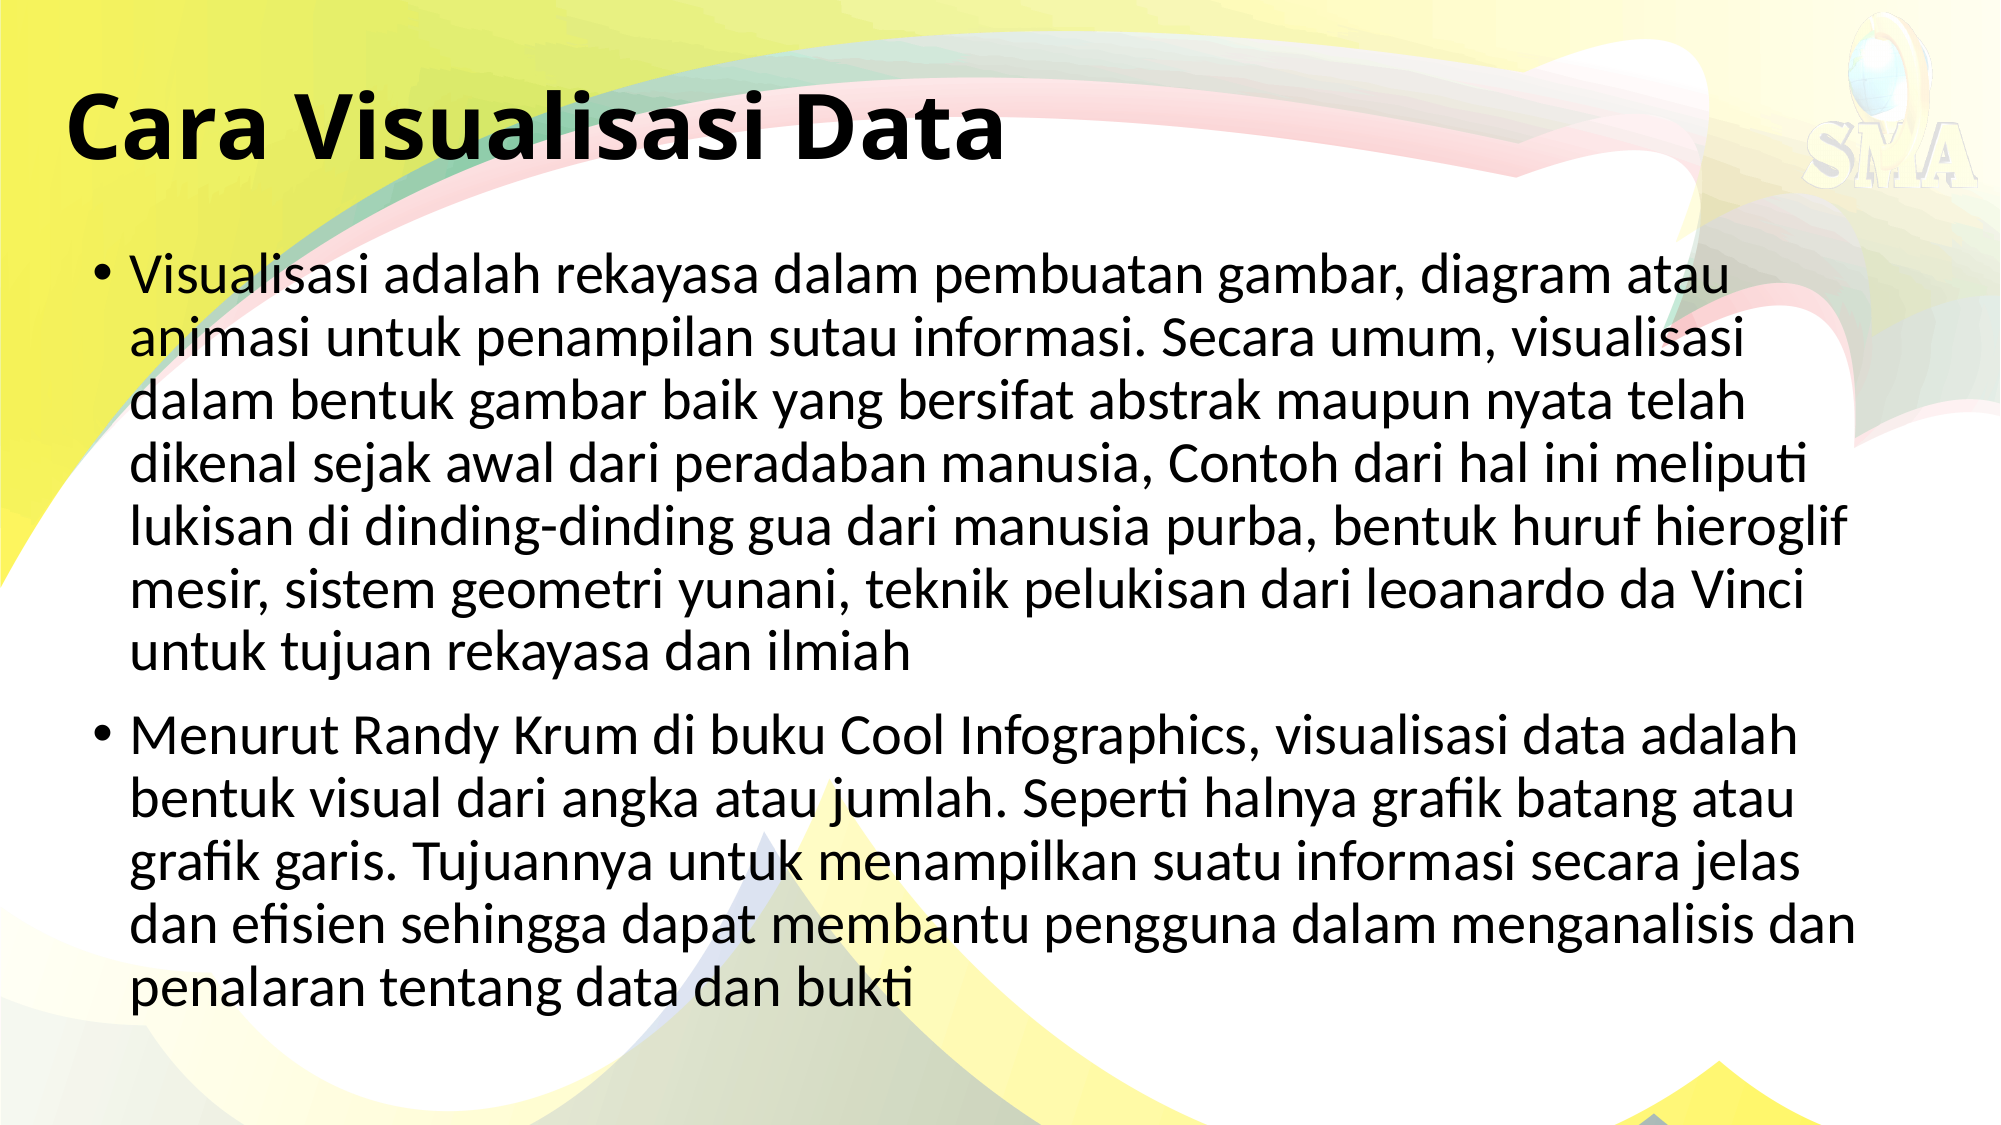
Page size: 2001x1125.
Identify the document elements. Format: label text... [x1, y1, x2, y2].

list Kuesioner Merupakan teknis pengumpulan data yang dilakukan dengan cara memberikan seperangkat pertanyaan atau pernyataan tertulis kepada responden untuk dijawabnya. Kuesioner merupakan teknik pengumpulan data yang efisien bila peneliti tahu pasti variabel yang akan diukur dan tahu apa yang bisa diharapkan dari responden Observasi Dalam menggunakan obervasi cara yang paling efektif adalah melengkapinya dengan format atau blangko pengamatan sebagai instrumen pertimbangan, kemudian format yang disusun berisi item-item tentang kejadian atau tingkah laku yang digambarkan. [0, 0, 2000, 1125]
picture [1801, 12, 1978, 189]
title Cara Visualisasi Data [49, 73, 1775, 187]
list Visualisasi adalah rekayasa dalam pembuatan gambar, diagram atau animasi untuk penampilan sutau informasi. Secara umum, visualisasi dalam bentuk gambar baik yang bersifat abstrak maupun nyata telah dikenal sejak awal dari peradaban manusia, Contoh dari hal ini meliputi lukisan di dinding-dinding gua dari manusia purba, bentuk huruf hieroglif mesir, sistem geometri yunani, teknik pelukisan dari leoanardo da Vinci untuk tujuan rekayasa dan ilmiah Menurut Randy Krum di buku Cool Infographics, visualisasi data adalah bentuk visual dari angka atau jumlah. Seperti halnya grafik batang atau grafik garis. Tujuannya untuk menampilkan suatu informasi secara jelas dan efisien sehingga dapat membantu pengguna dalam menganalisis dan penalaran tentang data dan bukti [77, 236, 1875, 1029]
